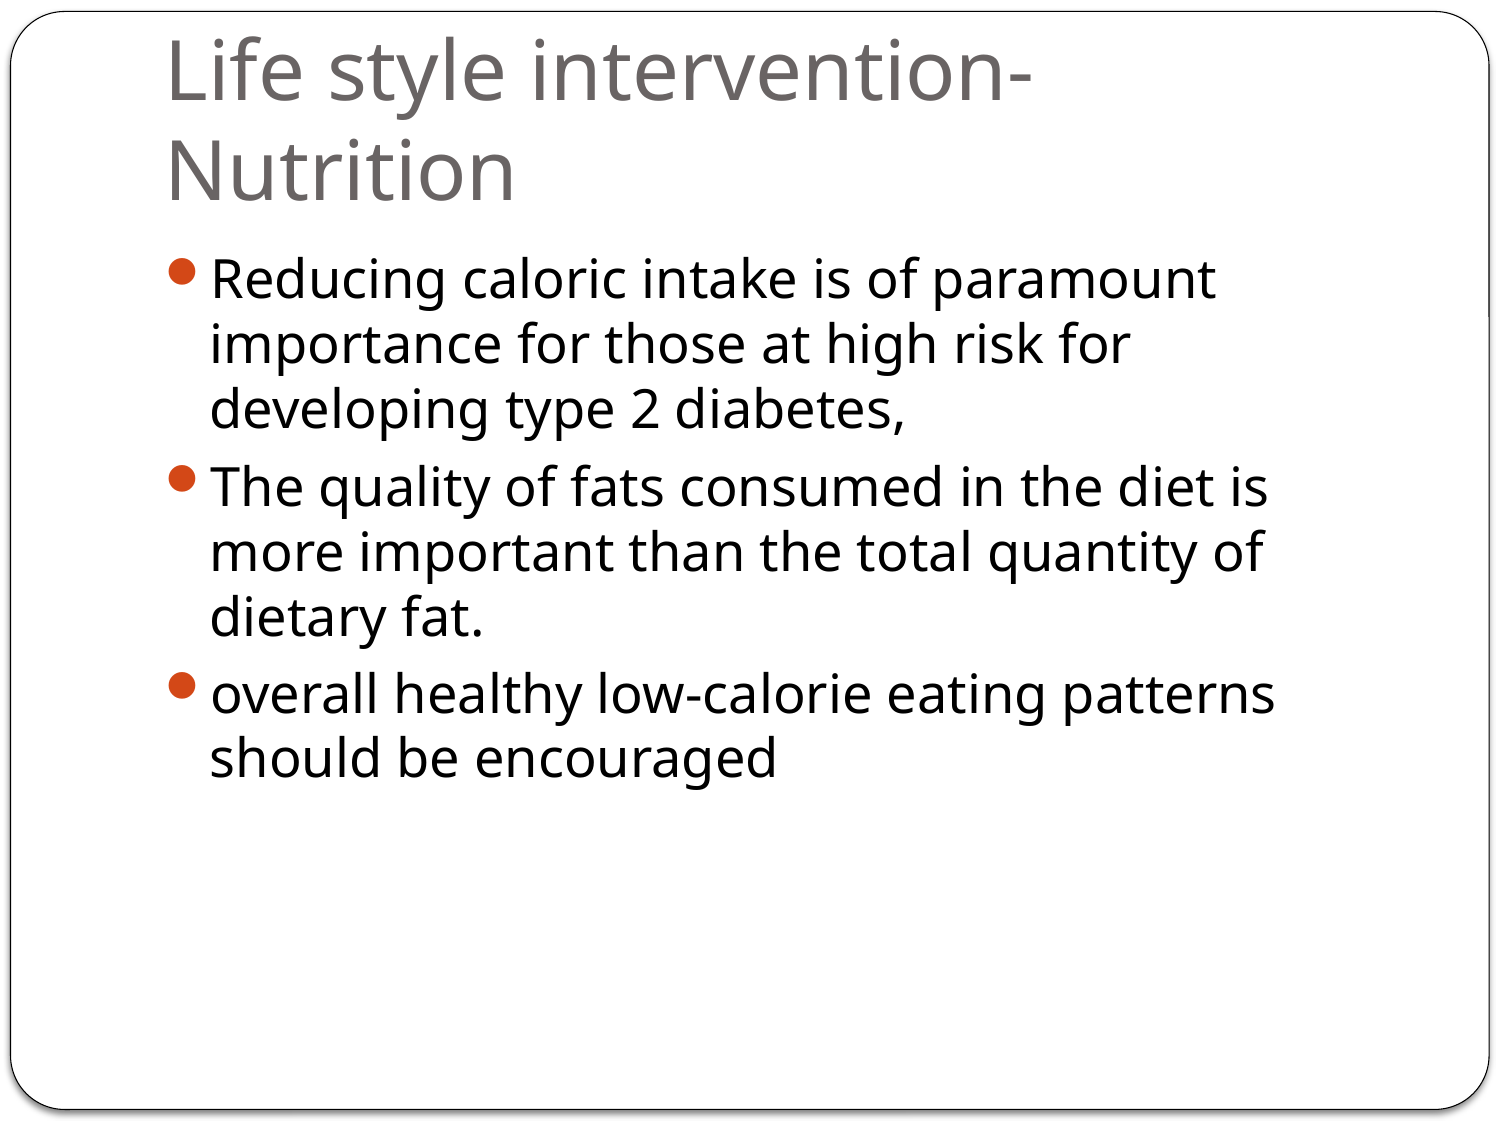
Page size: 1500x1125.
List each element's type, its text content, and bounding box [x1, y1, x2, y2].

title Life style intervention- Nutrition [150, 45, 1425, 233]
list Reducing caloric intake is of paramount importance for those at high risk for developing type 2 diabetes, The quality of fats consumed in the diet is more important than the total quantity of dietary fat. overall healthy low-calorie eating patterns should be encouraged [150, 237, 1425, 988]
